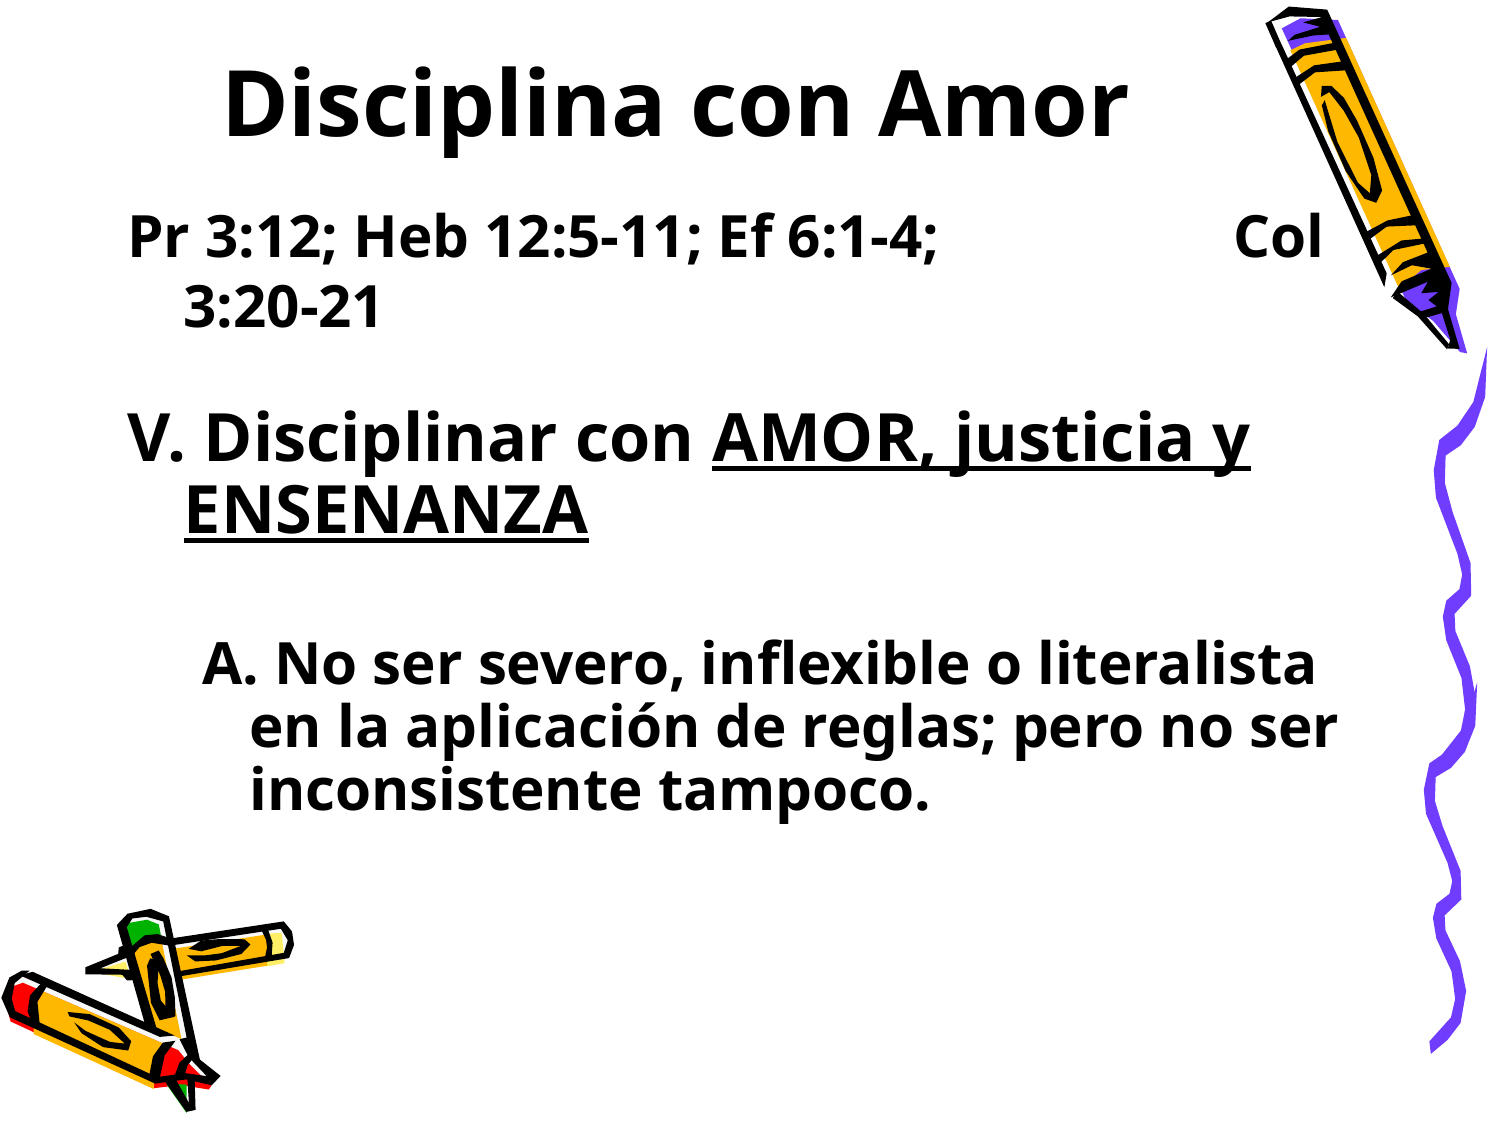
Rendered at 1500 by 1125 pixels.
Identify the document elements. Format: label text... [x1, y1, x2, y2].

title Disciplina con Amor [112, 24, 1240, 163]
list Pr 3:12; Heb 12:5-11; Ef 6:1-4; Col 3:20-21 V. Disciplinar con AMOR, justicia y ENSENANZA A. No ser severo, inflexible o literalista en la aplicación de reglas; pero no ser inconsistente tampoco. [112, 200, 1375, 900]
